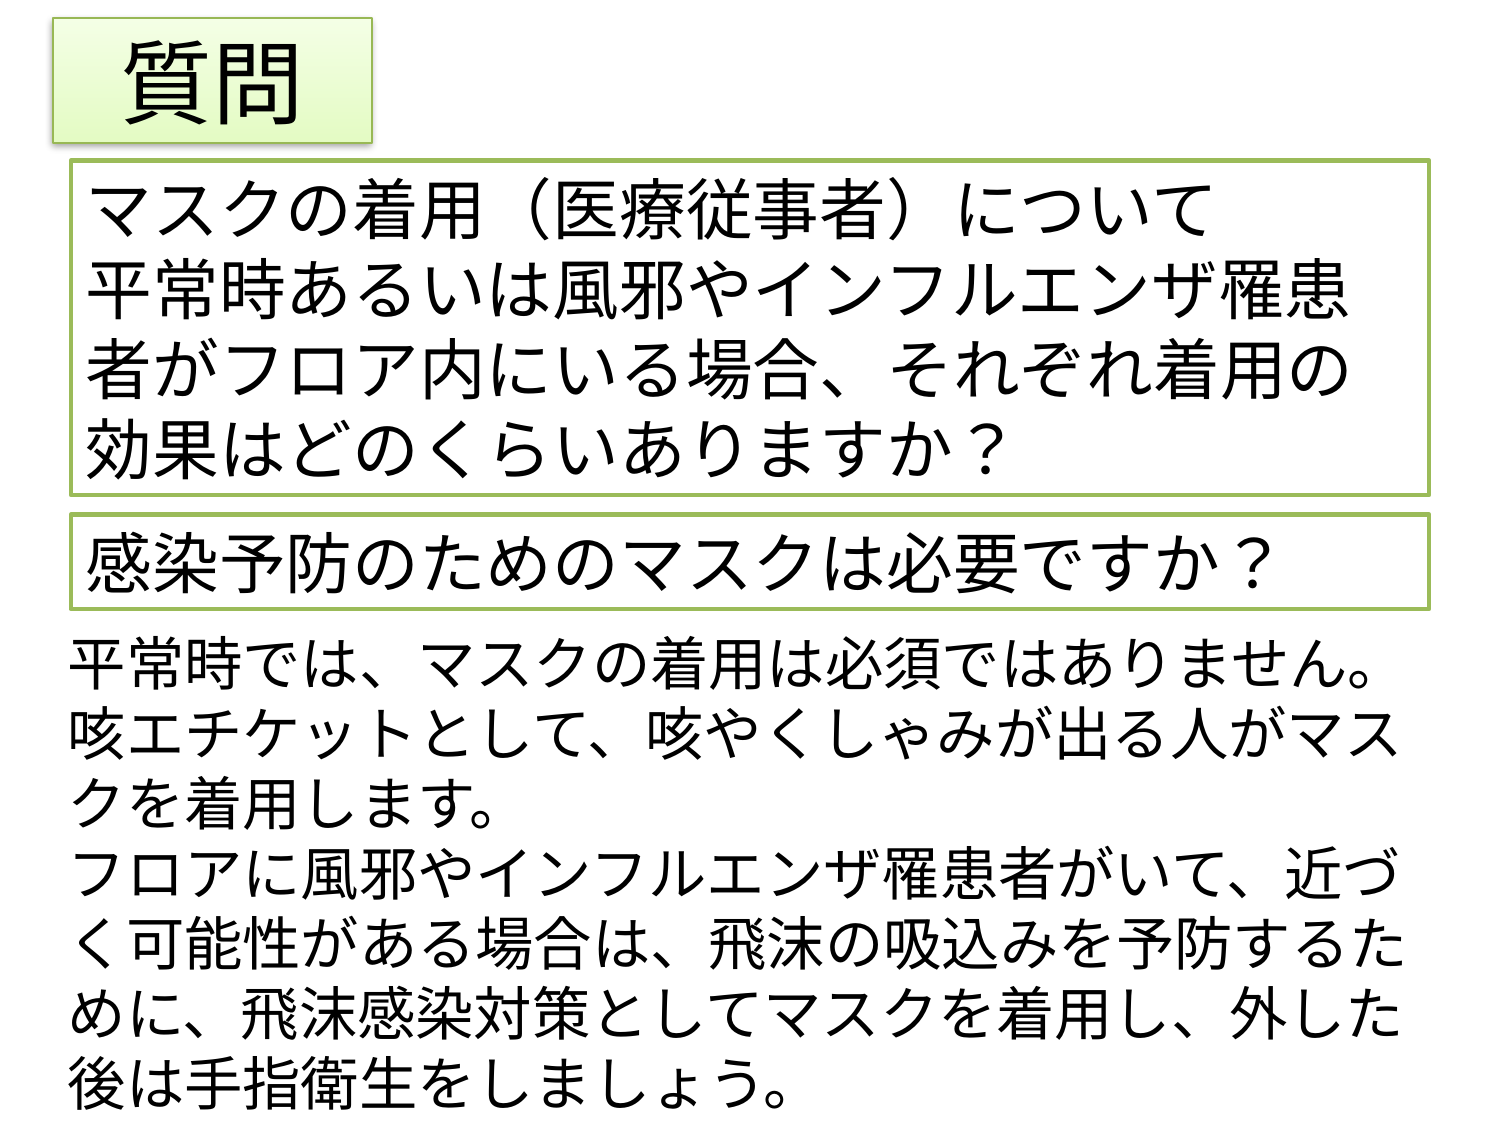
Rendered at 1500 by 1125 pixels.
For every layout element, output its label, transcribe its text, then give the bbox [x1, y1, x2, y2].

text_box 質問 [52, 17, 373, 144]
text_box 感染予防のためのマスクは必要ですか？ [69, 512, 1431, 611]
text_box 平常時では、マスクの着用は必須ではありません。 咳エチケットとして、咳やくしゃみが出る人がマスクを着用します。 フロアに風邪やインフルエンザ罹患者がいて、近づく可能性がある場合は、飛沫の吸込みを予防するために、飛沫感染対策としてマスクを着用し、外した後は手指衛生をしましょう。 [53, 619, 1447, 1125]
text_box マスクの着用（医療従事者）について 平常時あるいは風邪やインフルエンザ罹患者がフロア内にいる場合、それぞれ着用の効果はどのくらいありますか？ [69, 158, 1431, 497]
